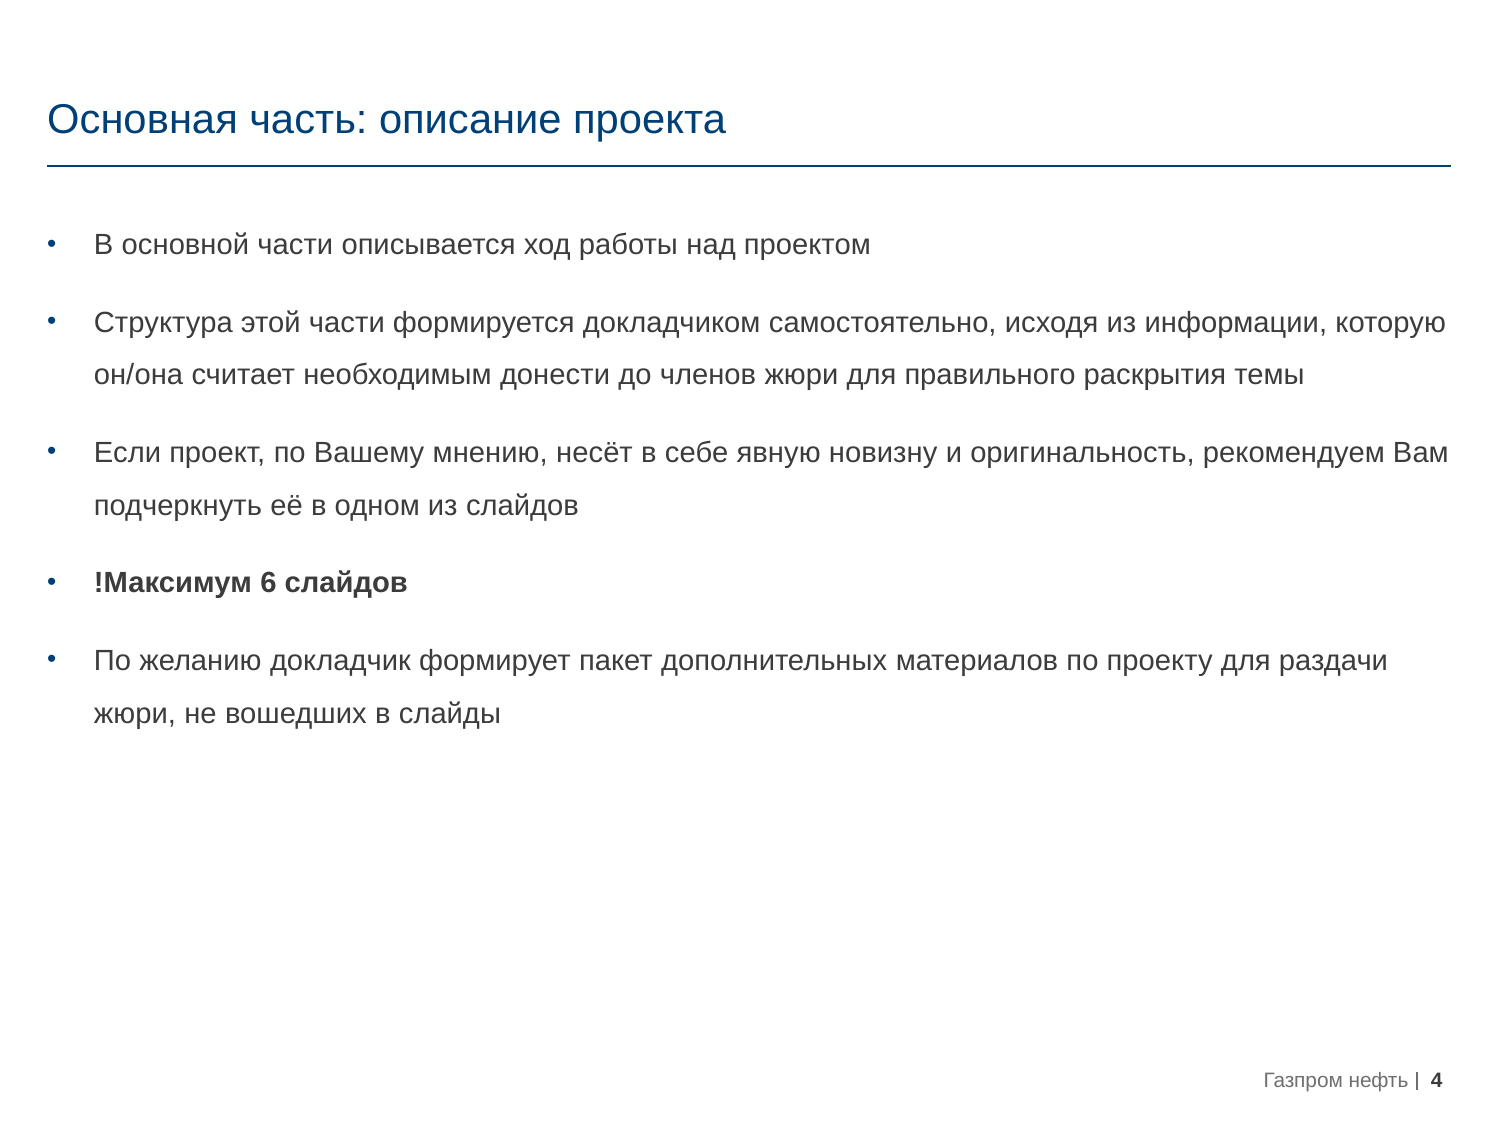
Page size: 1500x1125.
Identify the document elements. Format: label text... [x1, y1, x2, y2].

list В основной части описывается ход работы над проектом Структура этой части формируется докладчиком самостоятельно, исходя из информации, которую он/она считает необходимым донести до членов жюри для правильного раскрытия темы Если проект, по Вашему мнению, несёт в себе явную новизну и оригинальность, рекомендуем Вам подчеркнуть её в одном из слайдов !Максимум 6 слайдов По желанию докладчик формирует пакет дополнительных материалов по проекту для раздачи жюри, не вошедших в слайды [47, 208, 1453, 1041]
title Основная часть: описание проекта [47, 42, 1453, 143]
